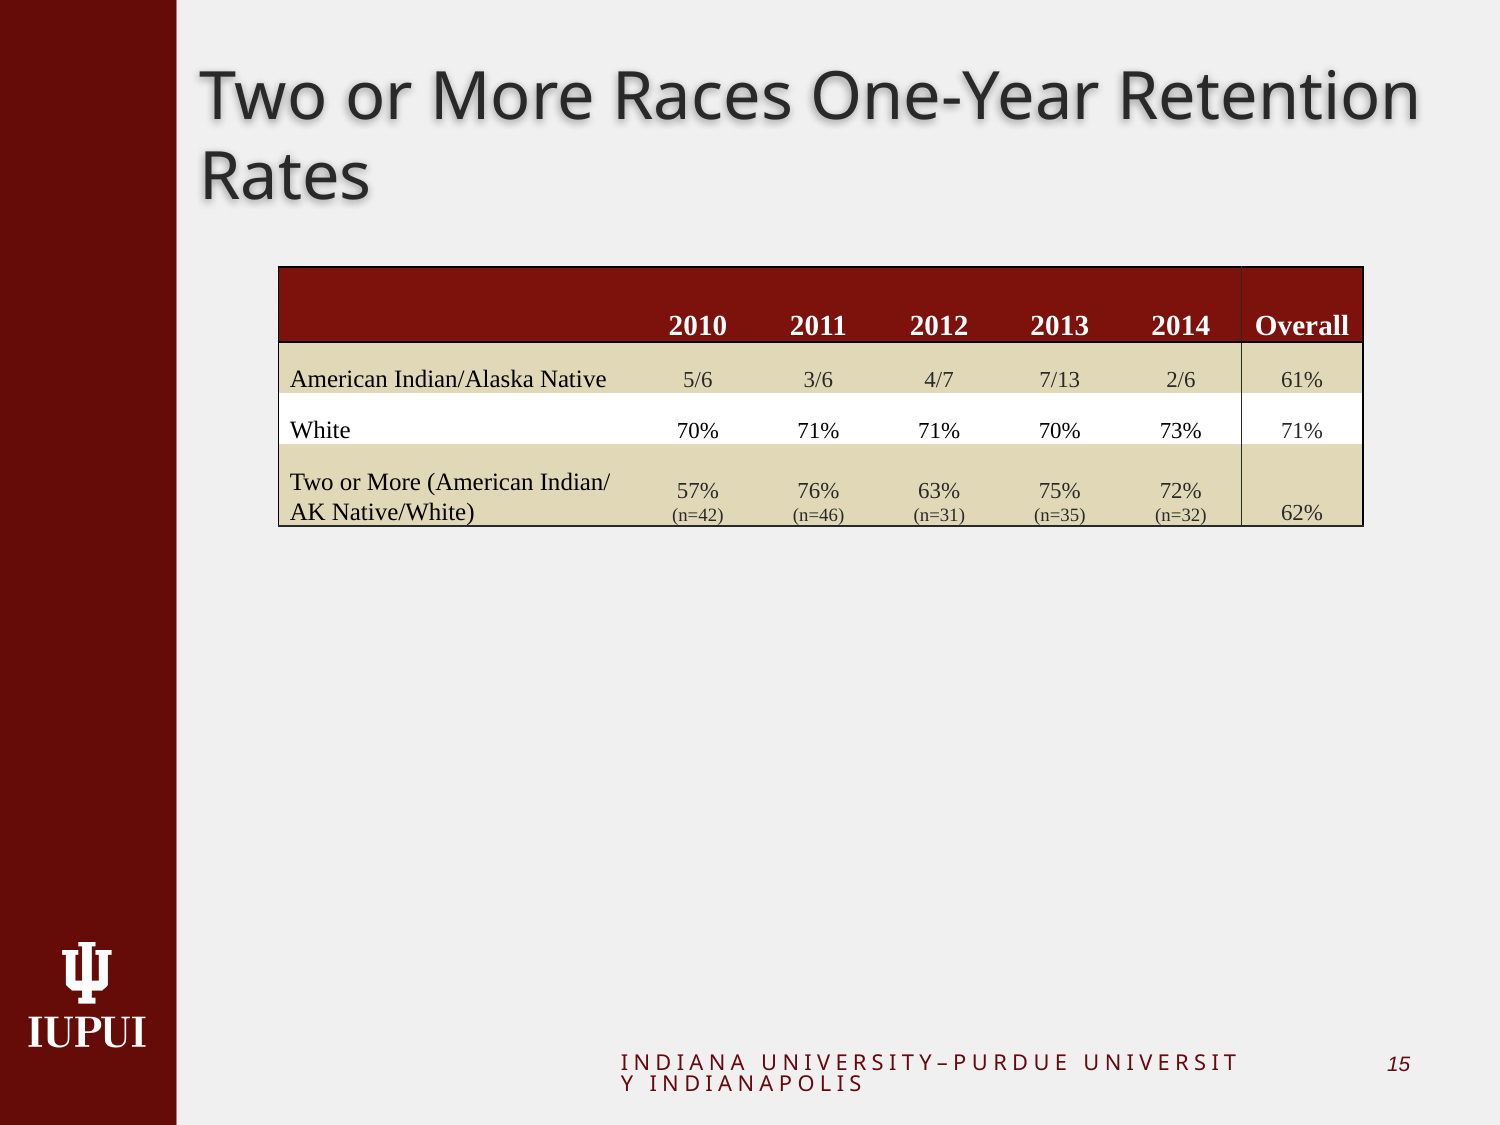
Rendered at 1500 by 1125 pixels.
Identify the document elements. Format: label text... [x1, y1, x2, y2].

table_cell 57% (n=42) [638, 444, 758, 525]
table_cell 72% (n=32) [1120, 444, 1241, 525]
slide_number 14 [1290, 1032, 1425, 1093]
table_header 2013 [1000, 268, 1120, 341]
table_cell 3/6 [758, 343, 879, 393]
table_cell 5/6 [638, 343, 758, 393]
table_header 2012 [879, 268, 1000, 341]
table_header 2011 [758, 268, 879, 341]
title Two or More Races One-Year Retention Rates [184, 45, 1485, 221]
table_cell Two or More (American Indian/ AK Native/White) [279, 444, 638, 525]
table_cell 75% (n=35) [1000, 444, 1120, 525]
table_cell 61% [1242, 343, 1362, 393]
table_cell 76% (n=46) [758, 444, 879, 525]
table_cell 70% [1000, 393, 1120, 444]
table_header 2014 [1120, 268, 1241, 341]
table_cell American Indian/Alaska Native [279, 343, 638, 393]
table_cell 71% [758, 393, 879, 444]
table_header [279, 268, 638, 341]
table_header 2010 [638, 268, 758, 341]
table_cell 70% [638, 393, 758, 444]
table_cell 71% [1242, 393, 1362, 444]
table_cell 2/6 [1120, 343, 1241, 393]
table_cell White [279, 393, 638, 444]
table_cell 63% (n=31) [879, 444, 1000, 525]
footer INDIANA UNIVERSITY–PURDUE UNIVERSITY INDIANAPOLIS [605, 1032, 1276, 1093]
table_cell 71% [879, 393, 1000, 444]
picture [0, 0, 1500, 1125]
table_cell 73% [1120, 393, 1241, 444]
table_cell 7/13 [1000, 343, 1120, 393]
table_cell 62% [1242, 444, 1362, 525]
table_cell 4/7 [879, 343, 1000, 393]
table_header Overall [1242, 268, 1362, 341]
